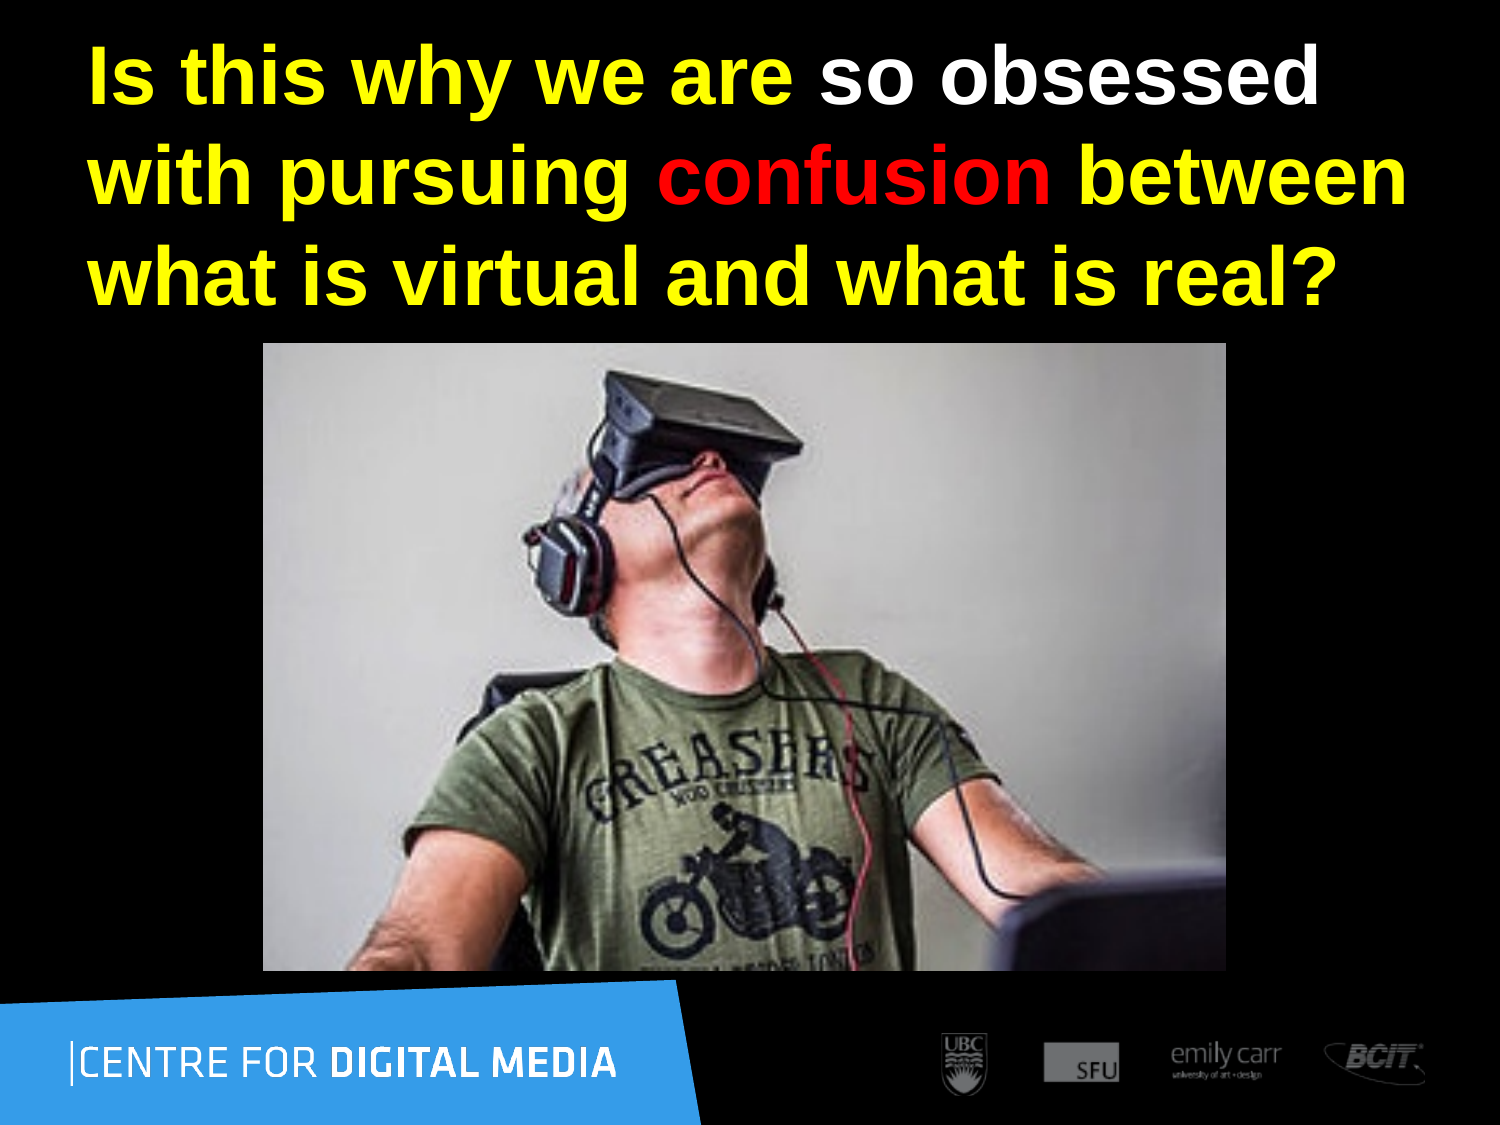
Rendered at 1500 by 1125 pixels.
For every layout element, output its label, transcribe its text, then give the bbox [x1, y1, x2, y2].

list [262, 343, 1226, 971]
title Is this why we are so obsessed with pursuing confusion between what is virtual and what is real? [75, 16, 1484, 328]
